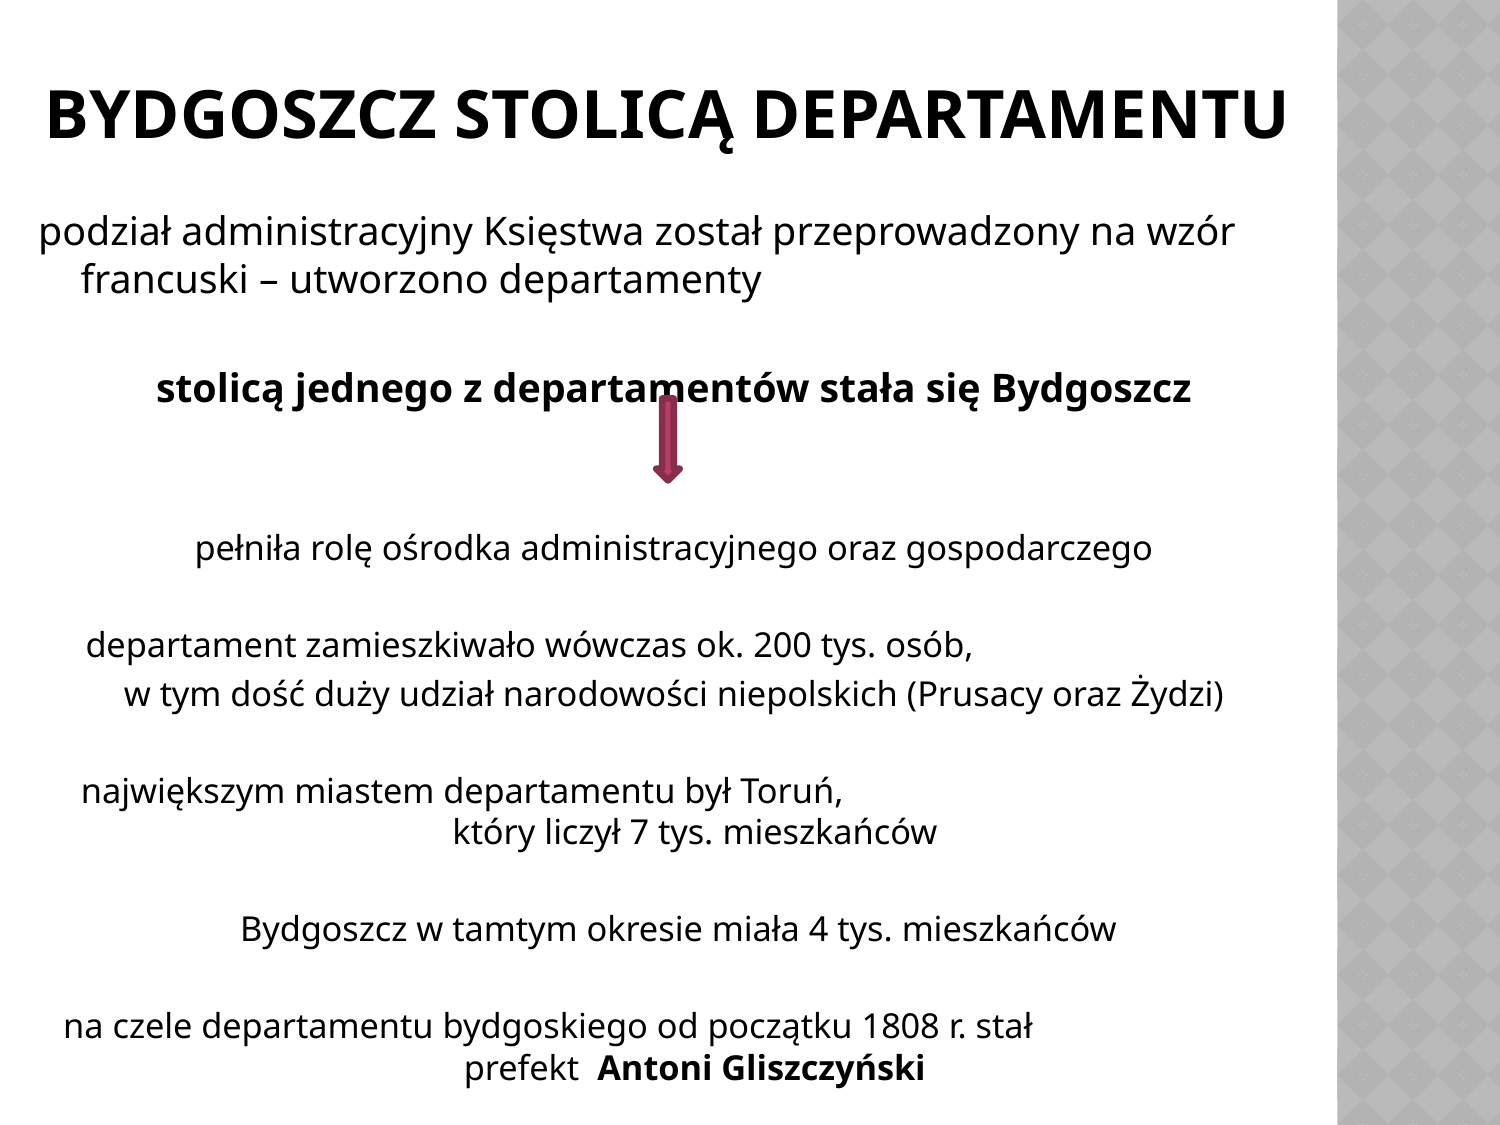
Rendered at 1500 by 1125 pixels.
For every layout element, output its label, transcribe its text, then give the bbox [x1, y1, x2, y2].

text_box [652, 395, 683, 484]
list podział administracyjny Księstwa został przeprowadzony na wzór francuski – utworzono departamenty stolicą jednego z departamentów stała się Bydgoszcz pełniła rolę ośrodka administracyjnego oraz gospodarczego departament zamieszkiwało wówczas ok. 200 tys. osób, w tym dość duży udział narodowości niepolskich (Prusacy oraz Żydzi) największym miastem departamentu był Toruń, który liczył 7 tys. mieszkańców Bydgoszcz w tamtym okresie miała 4 tys. mieszkańców na czele departamentu bydgoskiego od początku 1808 r. stał prefekt Antoni Gliszczyński [23, 199, 1325, 1102]
title Bydgoszcz stolicą departamentu [23, 0, 1313, 153]
